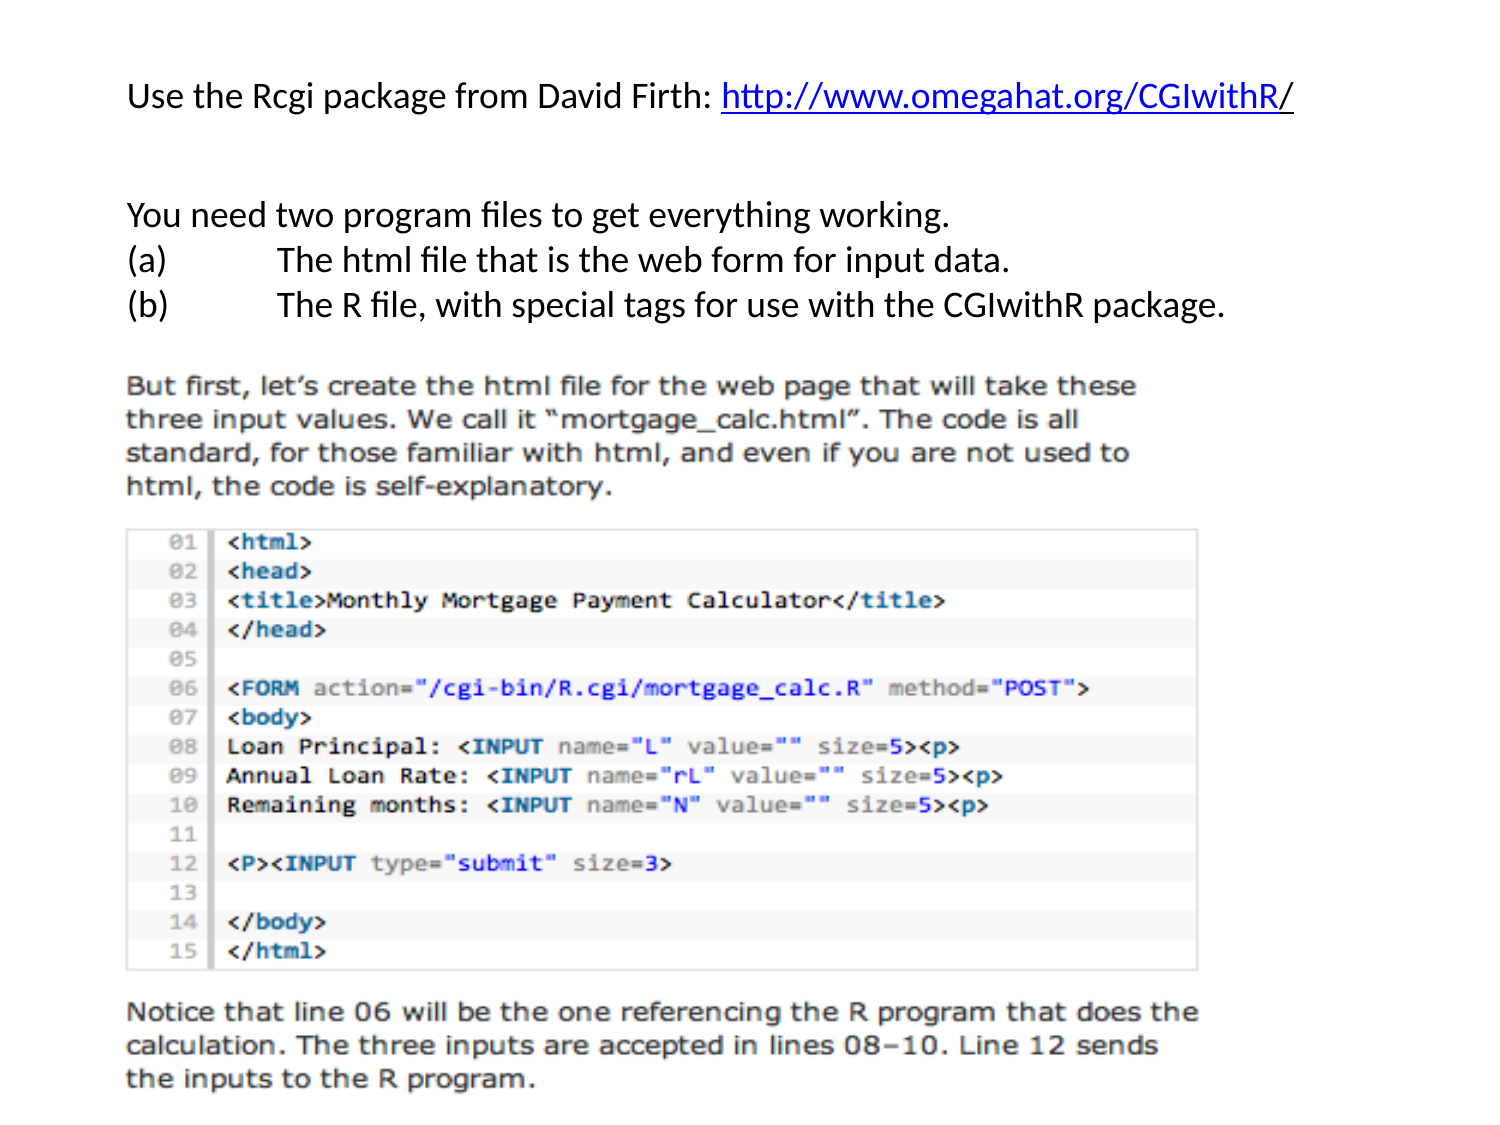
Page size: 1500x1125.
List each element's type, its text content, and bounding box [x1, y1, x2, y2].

picture [111, 358, 1216, 1106]
text_box You need two program files to get everything working. (a) The html file that is the web form for input data. (b) The R file, with special tags for use with the CGIwithR package. [112, 183, 1326, 333]
text_box Use the Rcgi package from David Firth: http://www.omegahat.org/CGIwithR/ [112, 64, 1390, 124]
